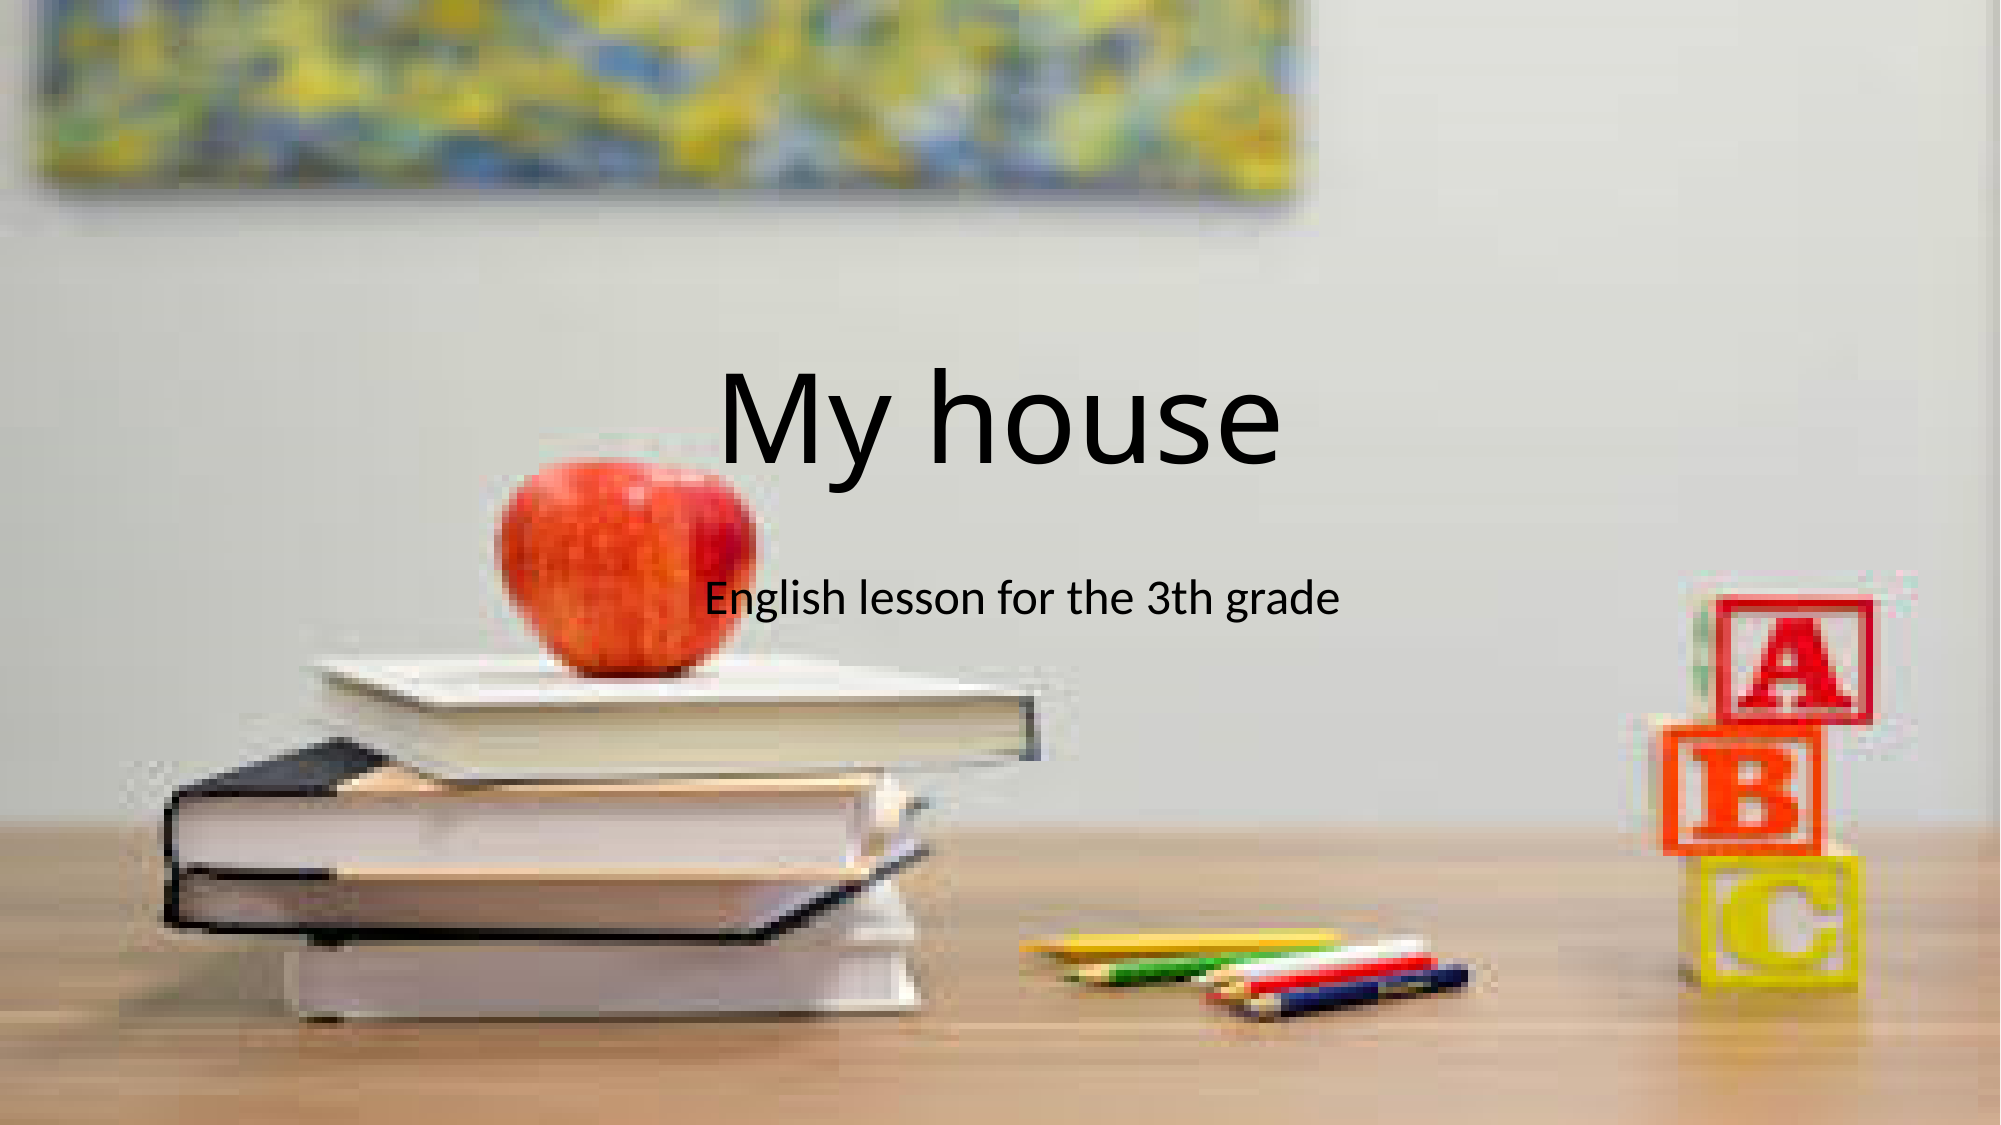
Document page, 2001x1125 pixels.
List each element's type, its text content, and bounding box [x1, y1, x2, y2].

title My house [249, 181, 1750, 499]
picture [0, 0, 2001, 1125]
subtitle English lesson for the 3th grade [249, 563, 1750, 836]
